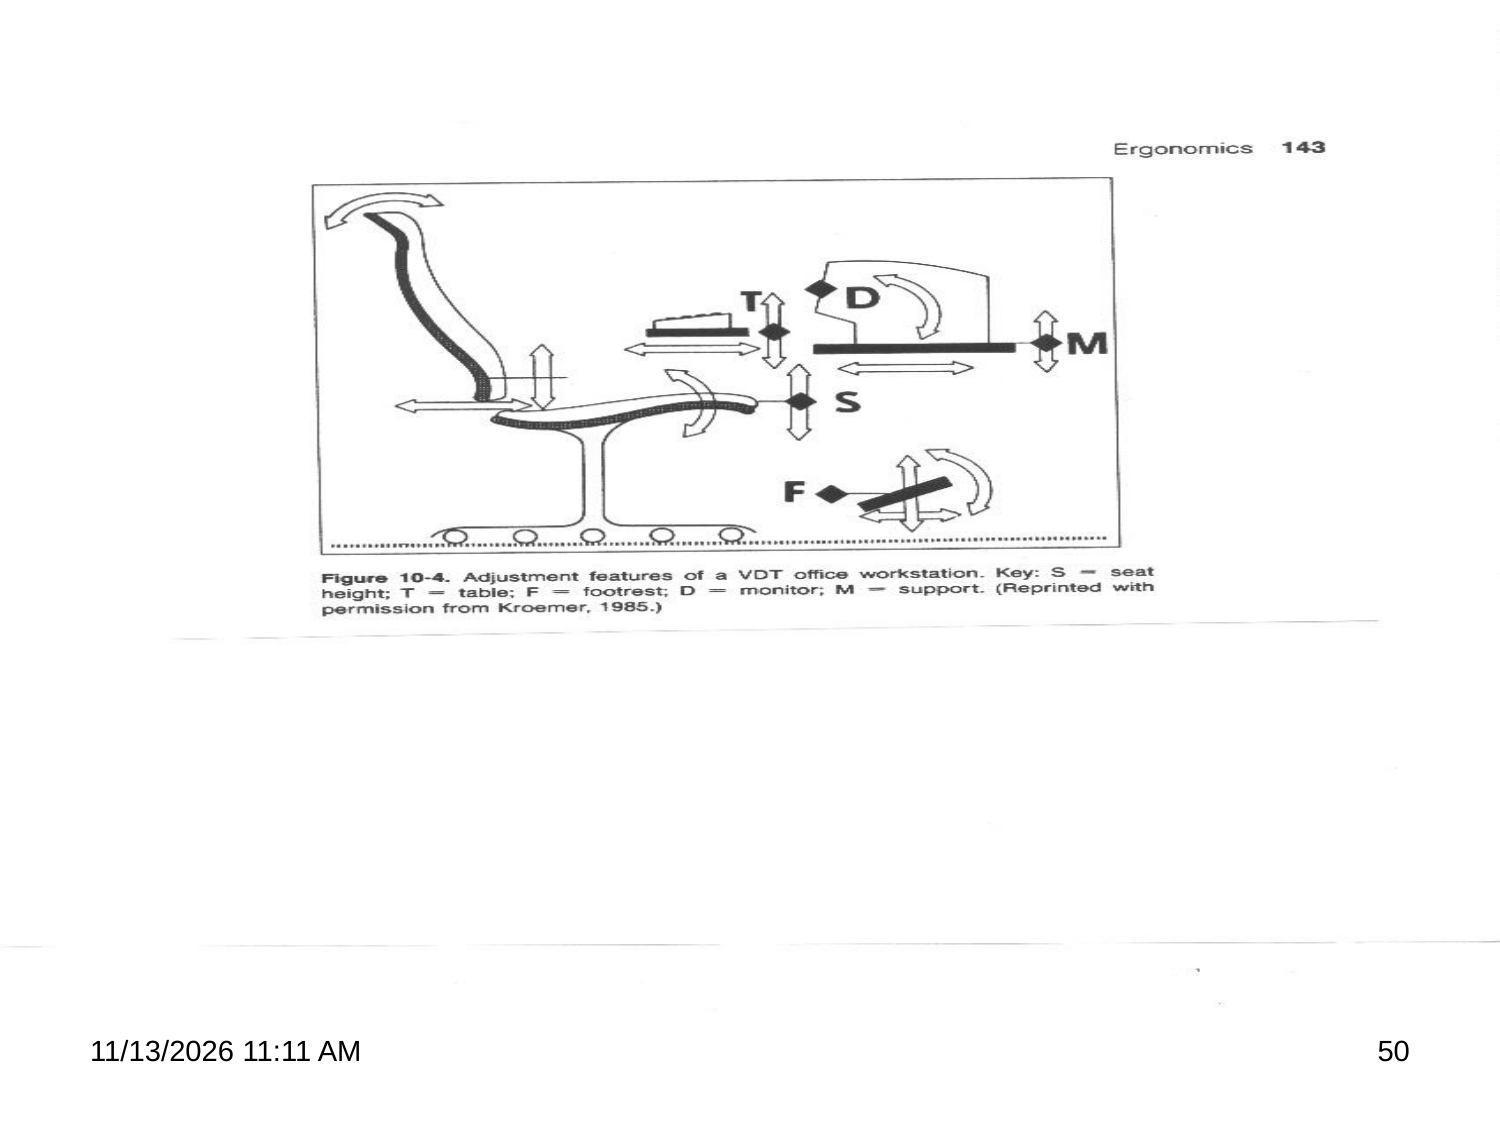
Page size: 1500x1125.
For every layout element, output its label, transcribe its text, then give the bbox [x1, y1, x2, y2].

slide_number 50 [1074, 1024, 1426, 1103]
picture [0, 0, 1500, 1013]
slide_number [74, 1024, 426, 1103]
